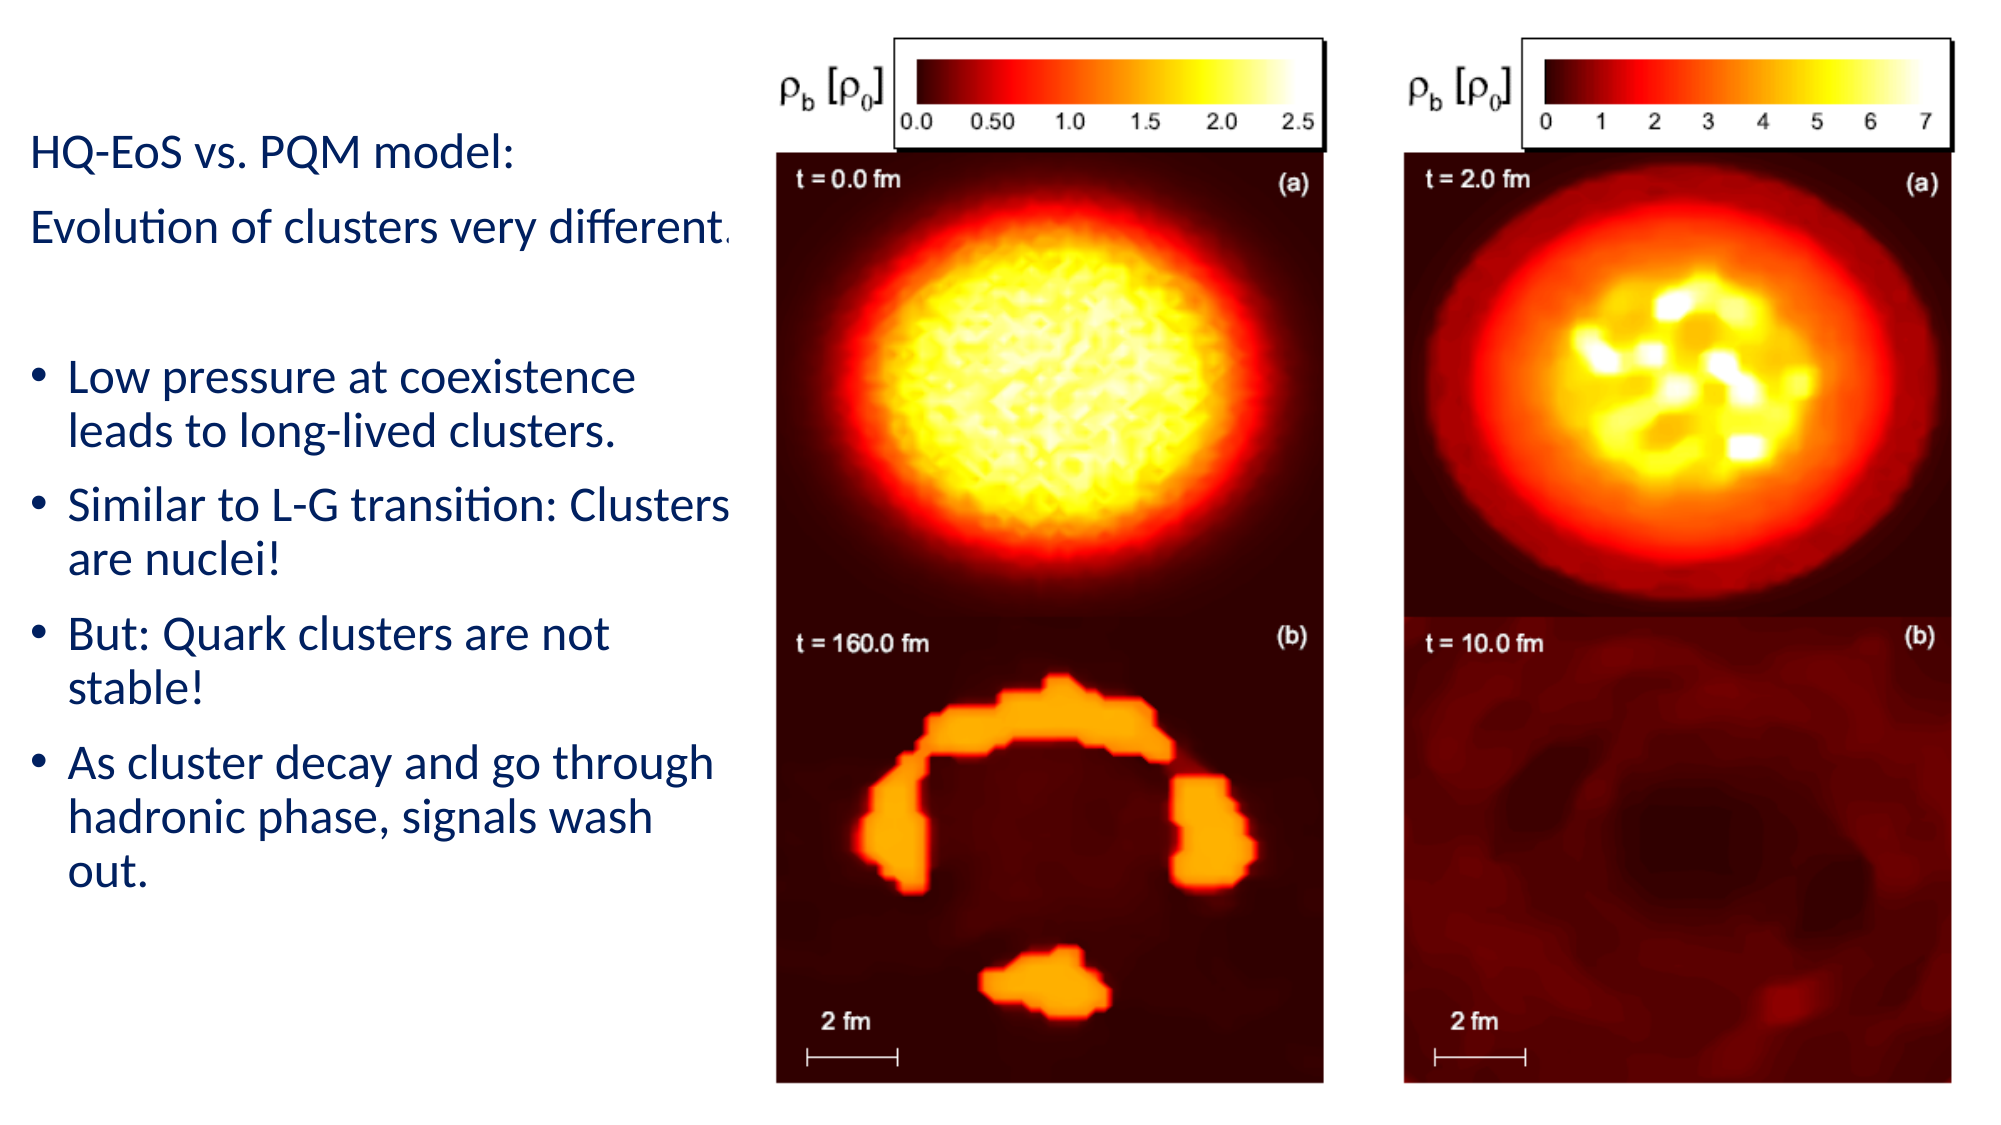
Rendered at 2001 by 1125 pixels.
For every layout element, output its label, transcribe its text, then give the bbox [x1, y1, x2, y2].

picture [728, 14, 2000, 1098]
list HQ-EoS vs. PQM model: Evolution of clusters very different. Low pressure at coexistence leads to long-lived clusters. Similar to L-G transition: Clusters are nuclei! But: Quark clusters are not stable! As cluster decay and go through hadronic phase, signals wash out. [15, 117, 728, 1073]
